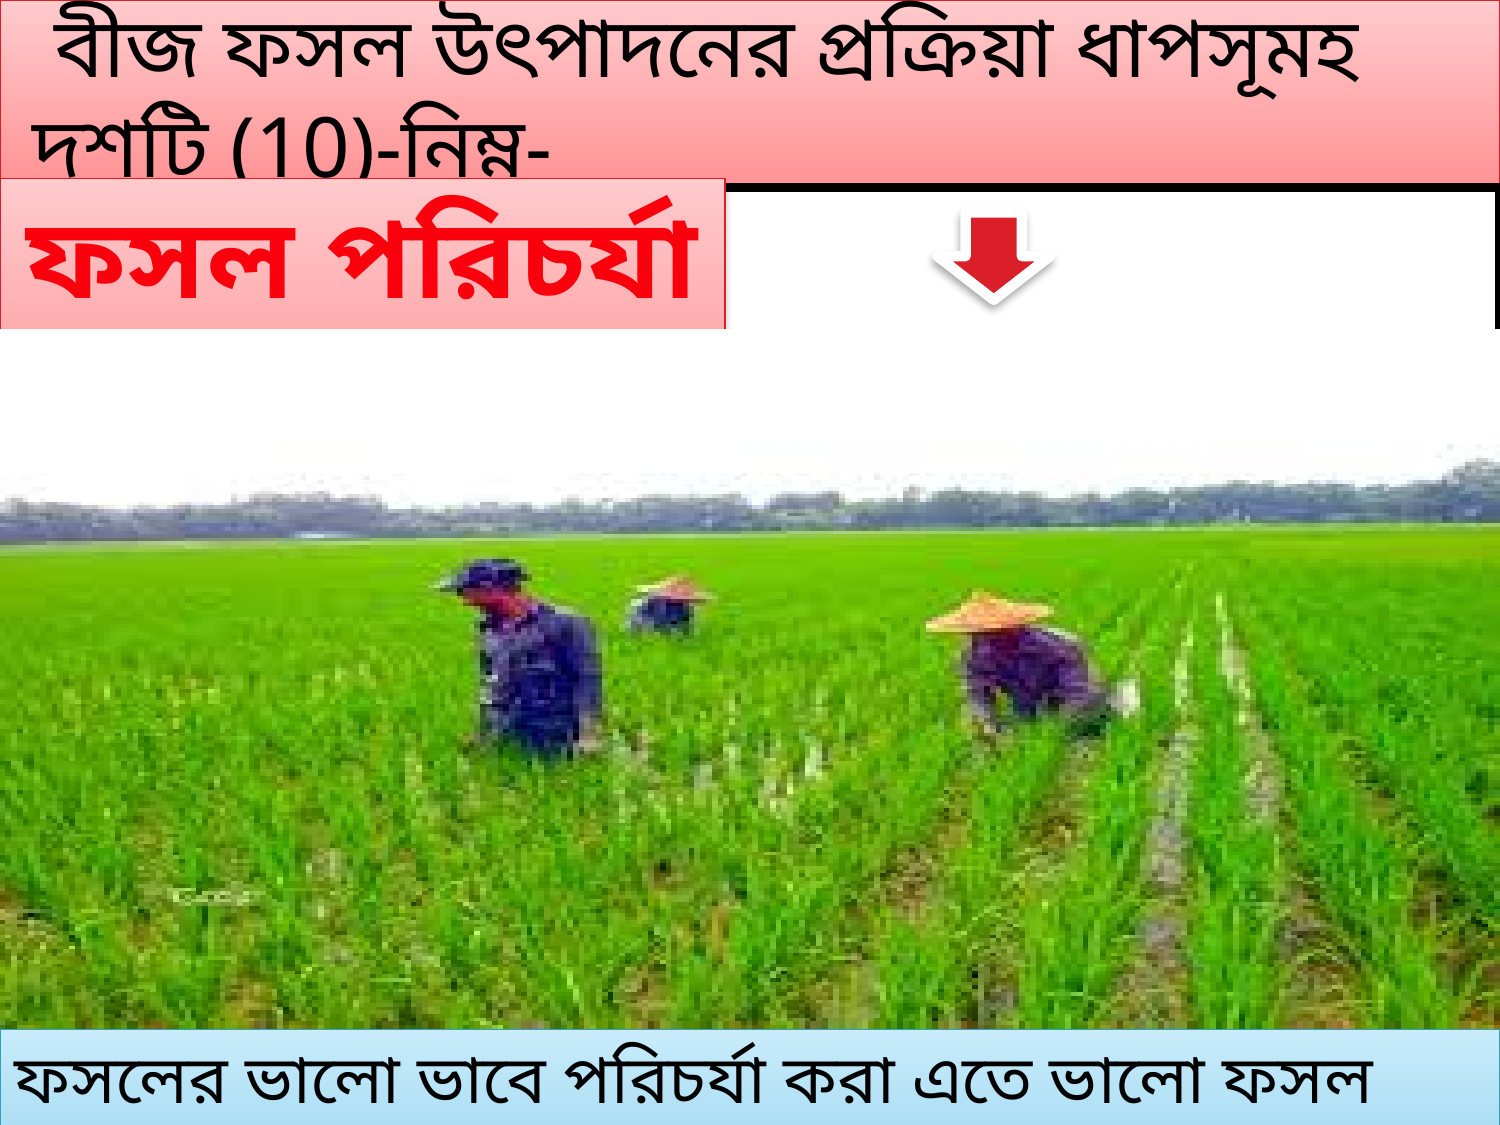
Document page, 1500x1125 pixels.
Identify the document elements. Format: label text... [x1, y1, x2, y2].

text_box ফসলের ভালো ভাবে পরিচর্যা করা এতে ভালো ফসল পাওয়া যাবে। [0, 1040, 1500, 1125]
text_box [729, 183, 1500, 329]
text_box [932, 207, 1055, 306]
text_box ফসল পরিচর্যা করা- [0, 178, 726, 329]
picture [0, 329, 1500, 1030]
text_box বীজ ফসল উৎপাদনের প্রক্রিয়া ধাপসূমহ দশটি (10)-নিম্ন- [0, 0, 1500, 183]
